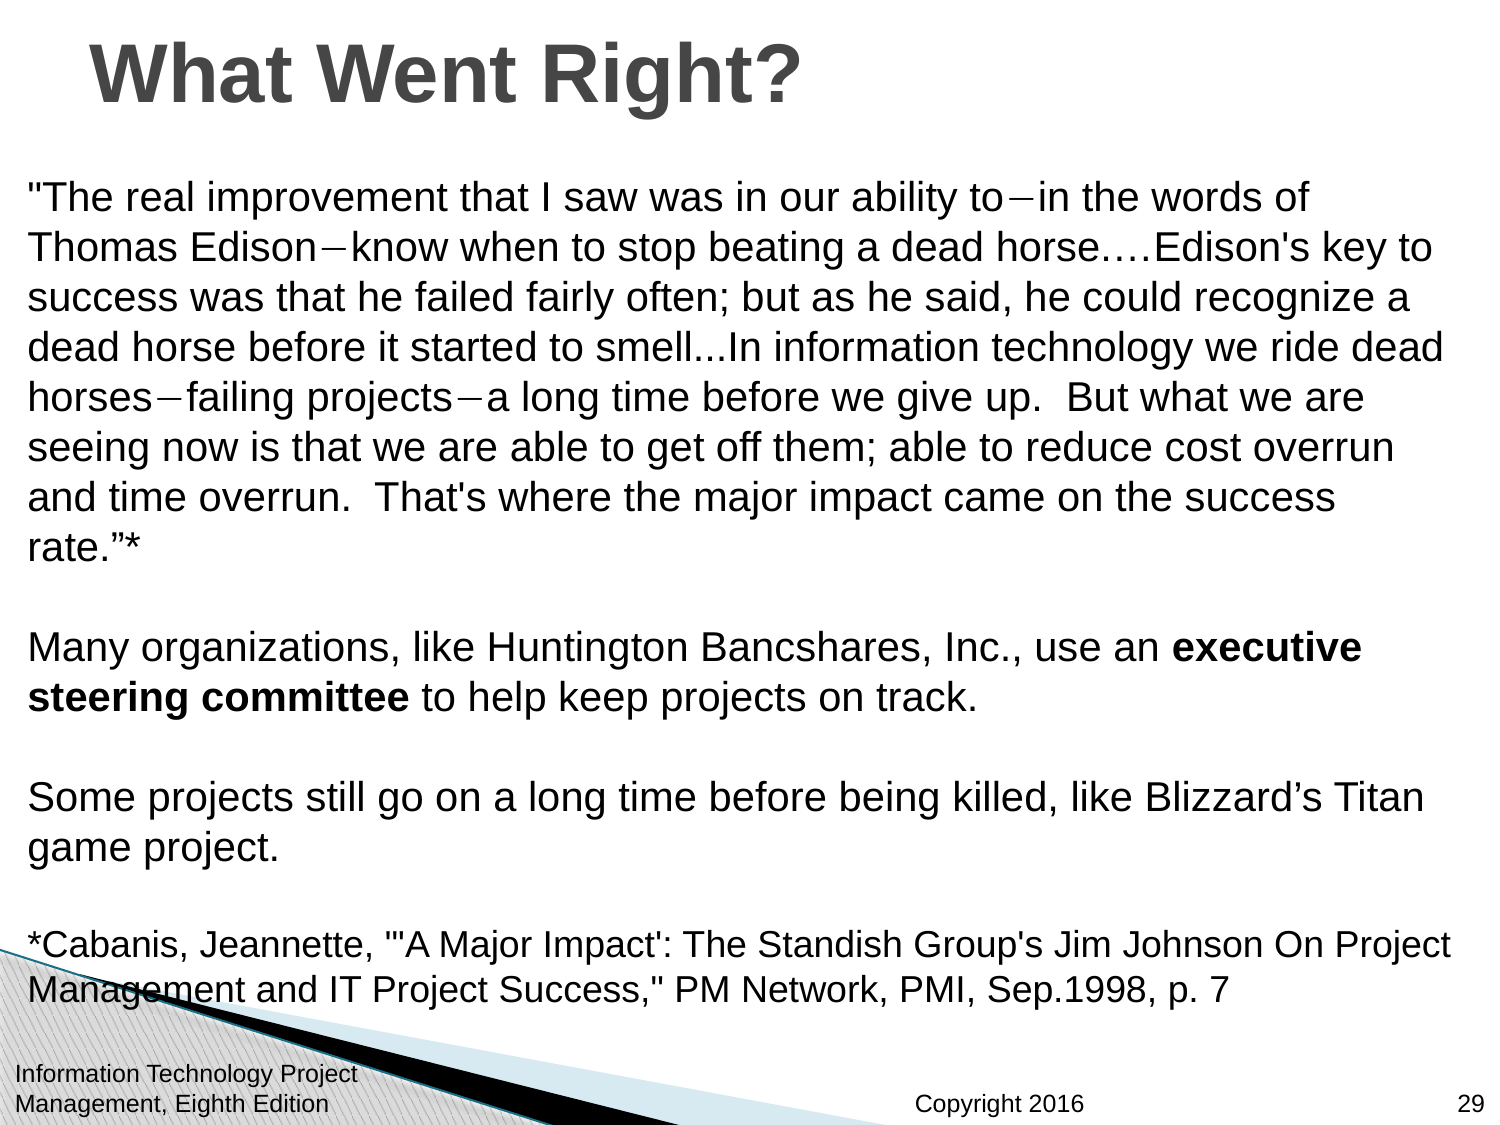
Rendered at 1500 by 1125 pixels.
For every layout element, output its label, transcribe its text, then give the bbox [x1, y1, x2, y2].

title What Went Right? [75, 0, 1425, 138]
slide_number 29 [1408, 1065, 1500, 1125]
text_box "The real improvement that I saw was in our ability toin the words of Thomas Edisonknow when to stop beating a dead horse.…Edison's key to success was that he failed fairly often; but as he said, he could recognize a dead horse before it started to smell...In information technology we ride dead horsesfailing projectsa long time before we give up. But what we are seeing now is that we are able to get off them; able to reduce cost overrun and time overrun. That's where the major impact came on the success rate.”* Many organizations, like Huntington Bancshares, Inc., use an executive steering committee to help keep projects on track. Some projects still go on a long time before being killed, like Blizzard’s Titan game project. *Cabanis, Jeannette, "'A Major Impact': The Standish Group's Jim Johnson On Project Management and IT Project Success," PM Network, PMI, Sep.1998, p. 7 [12, 162, 1475, 1018]
footer Information Technology Project Management, Eighth Edition [0, 1065, 425, 1125]
